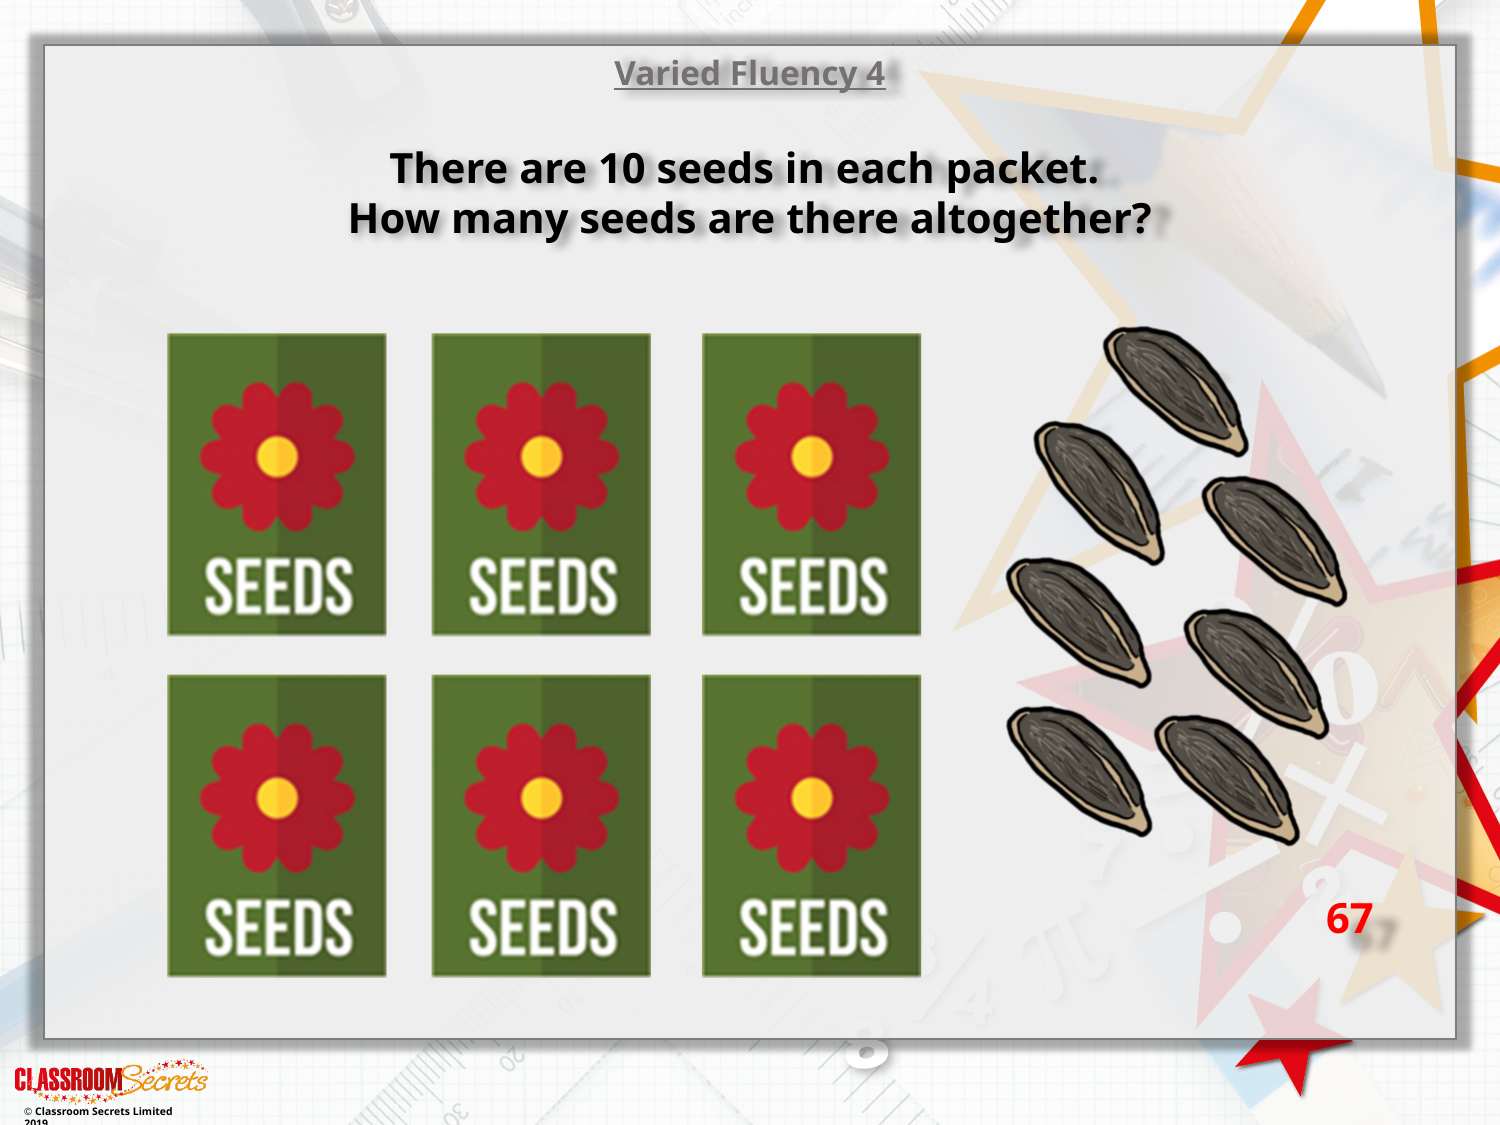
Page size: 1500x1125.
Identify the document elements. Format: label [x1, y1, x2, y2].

text_box [9, 1058, 213, 1125]
picture [0, 0, 1500, 1125]
